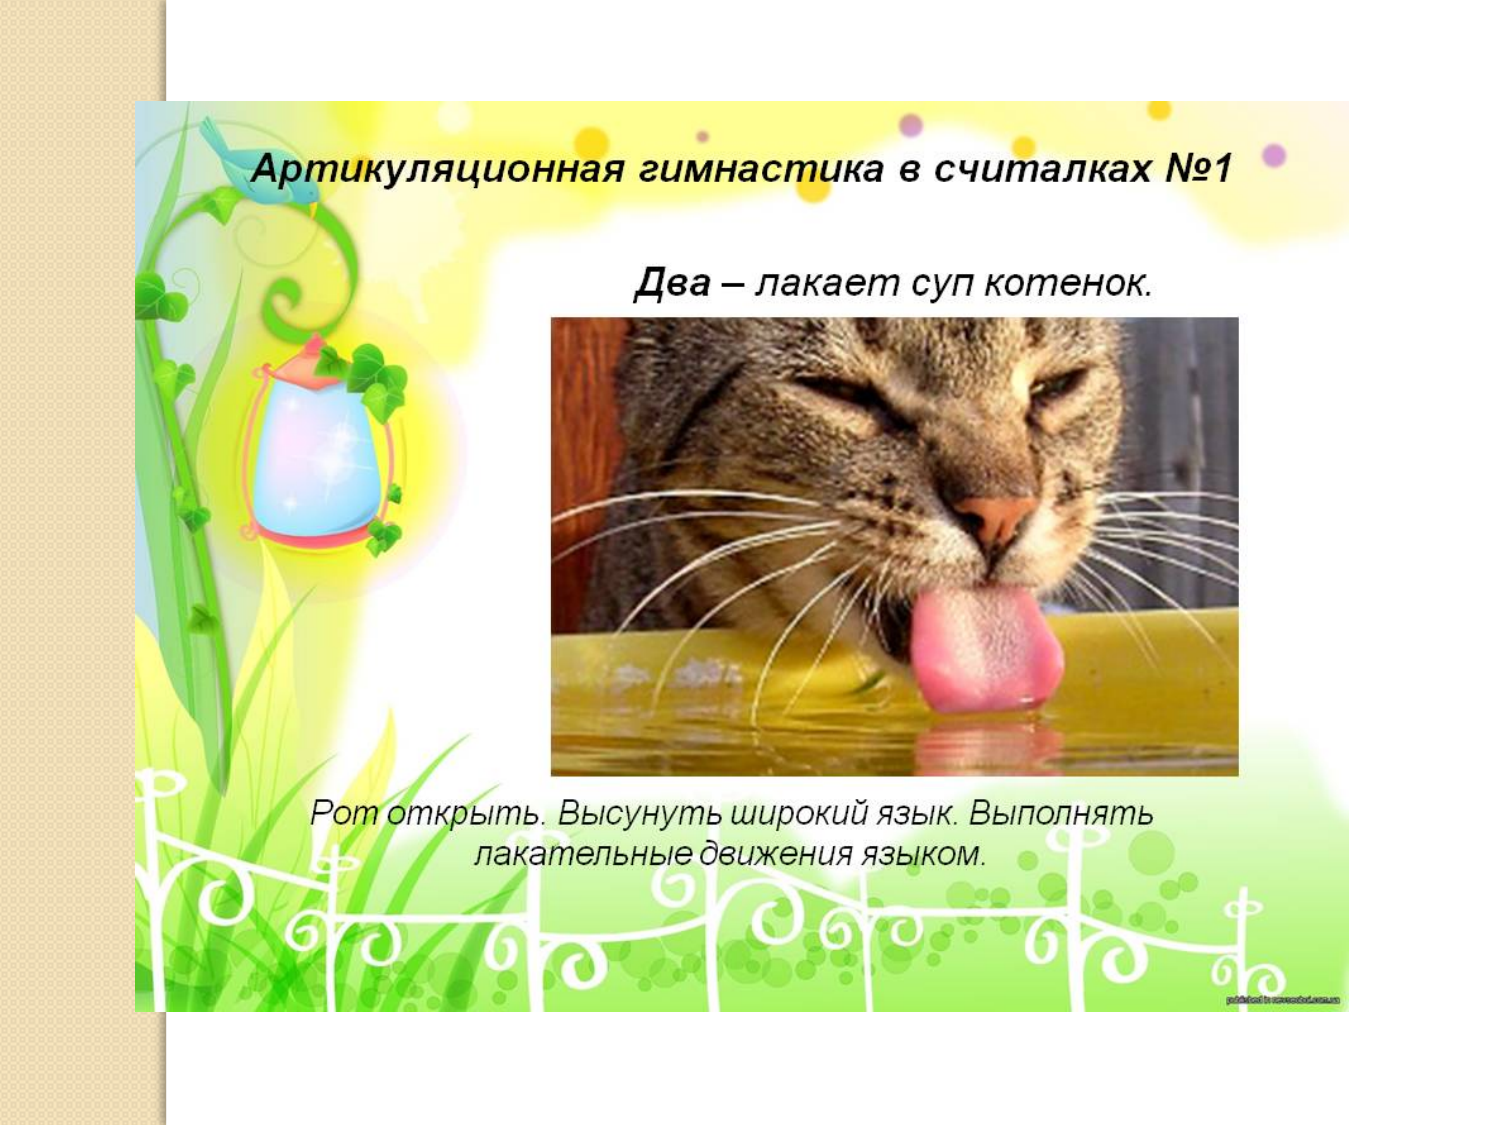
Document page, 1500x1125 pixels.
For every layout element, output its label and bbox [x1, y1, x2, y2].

picture [135, 101, 1349, 1012]
